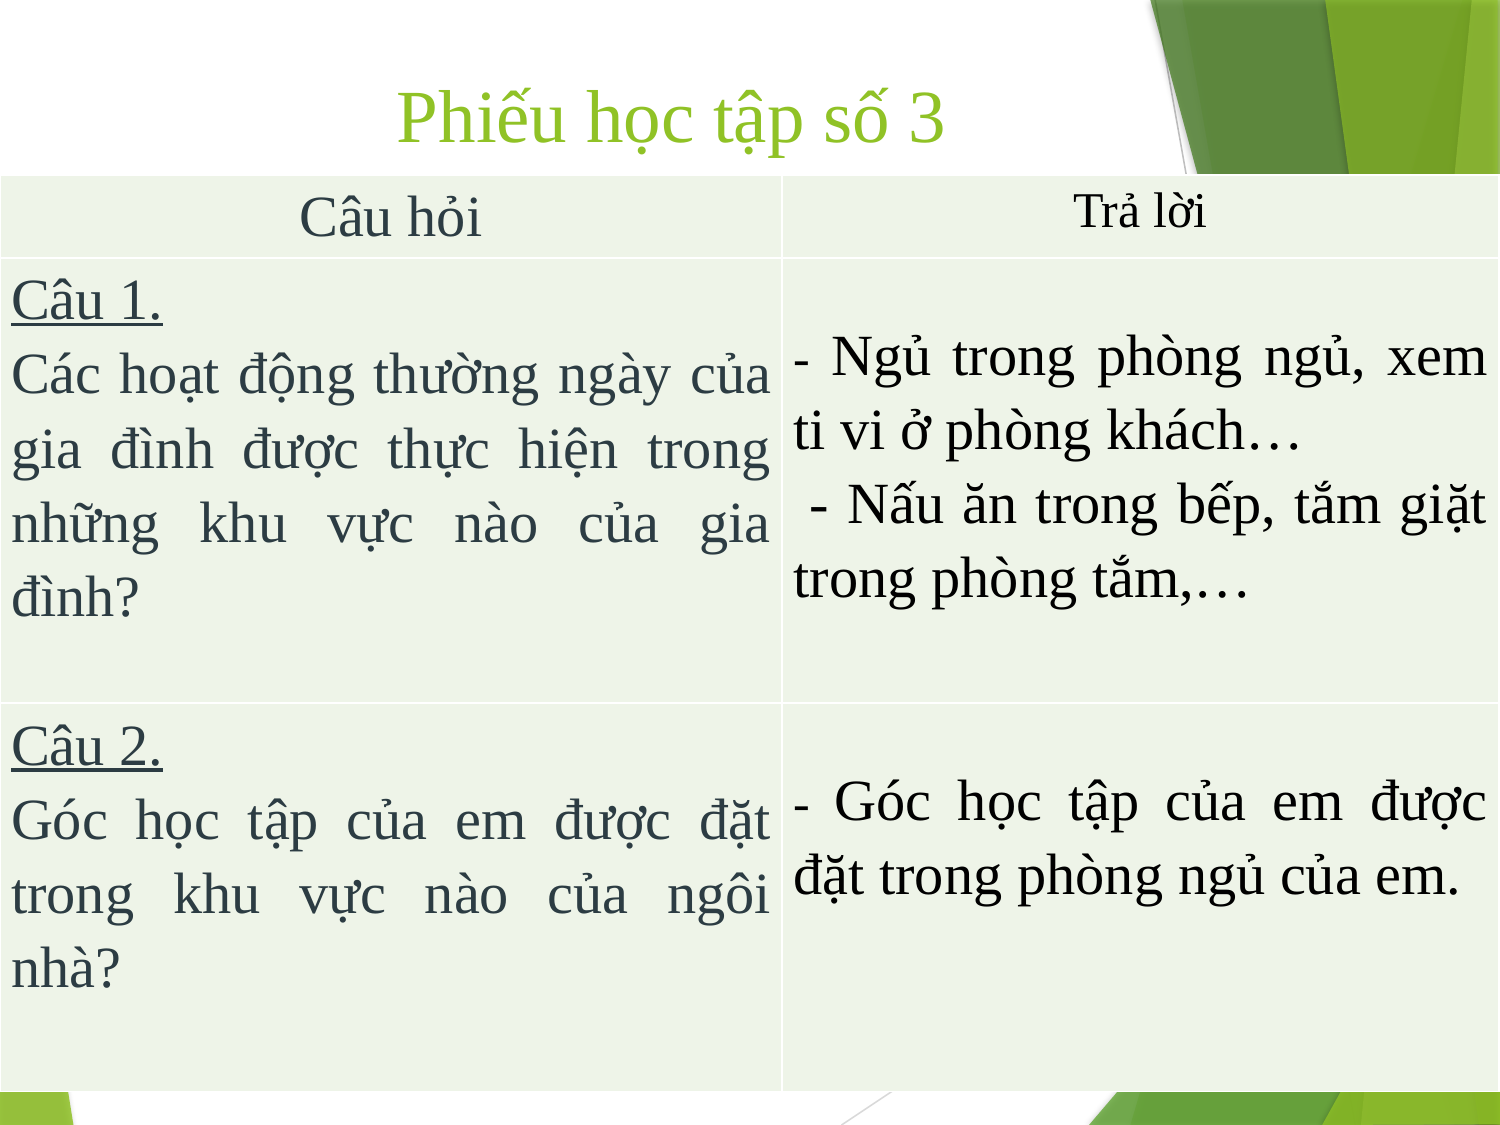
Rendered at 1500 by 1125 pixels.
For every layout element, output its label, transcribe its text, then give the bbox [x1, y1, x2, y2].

table_cell - Góc học tập của em được đặt trong phòng ngủ của em. [783, 704, 1498, 1091]
table_header Trả lời [783, 176, 1498, 257]
table_header Câu hỏi [1, 176, 781, 257]
title Phiếu học tập số 3 [24, 0, 1319, 76]
table_cell Câu 1. Các hoạt động thường ngày của gia đình được thực hiện trong những khu vực nào của gia đình? [1, 259, 781, 702]
table_cell Câu 2. Góc học tập của em được đặt trong khu vực nào của ngôi nhà? [1, 704, 781, 1091]
table_cell - Ngủ trong phòng ngủ, xem ti vi ở phòng khách… - Nấu ăn trong bếp, tắm giặt trong phòng tắm,… [783, 259, 1498, 702]
